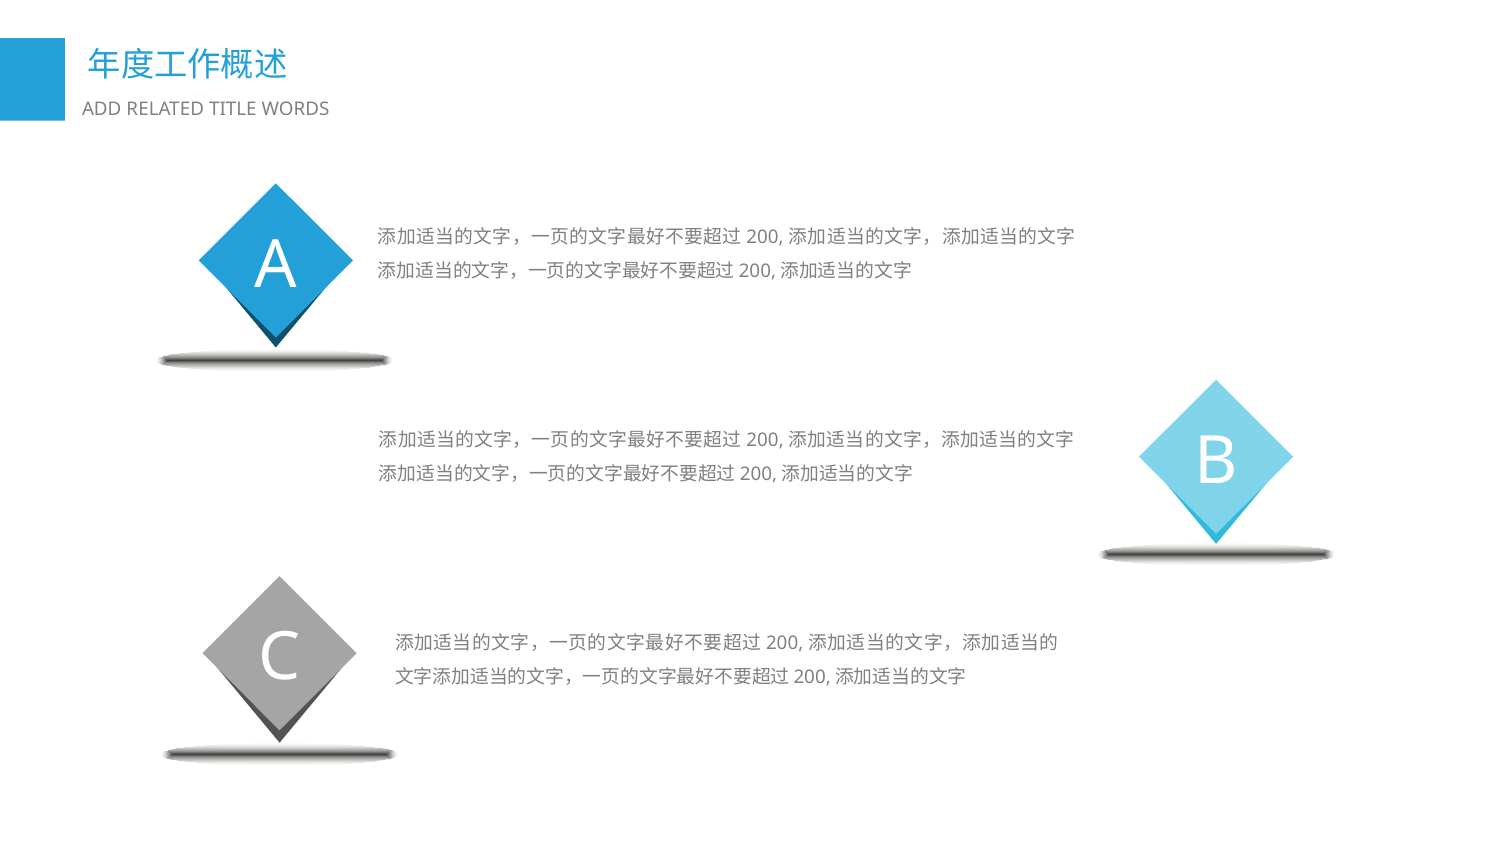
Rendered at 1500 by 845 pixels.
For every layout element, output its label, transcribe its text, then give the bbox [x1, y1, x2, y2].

text_box [155, 351, 394, 372]
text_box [198, 183, 354, 348]
text_box 添加适当的文字，一页的文字最好不要超过200,添加适当的文字，添加适当的文字添加适当的文字，一页的文字最好不要超过200,添加适当的文字 [378, 611, 1075, 696]
text_box [1096, 545, 1336, 566]
text_box [160, 745, 399, 766]
text_box 添加适当的文字，一页的文字最好不要超过200,添加适当的文字，添加适当的文字添加适当的文字，一页的文字最好不要超过200,添加适当的文字 [361, 205, 1093, 290]
text_box 添加适当的文字，一页的文字最好不要超过200,添加适当的文字，添加适当的文字添加适当的文字，一页的文字最好不要超过200,添加适当的文字 [362, 408, 1092, 493]
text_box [202, 575, 357, 743]
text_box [1138, 379, 1294, 545]
